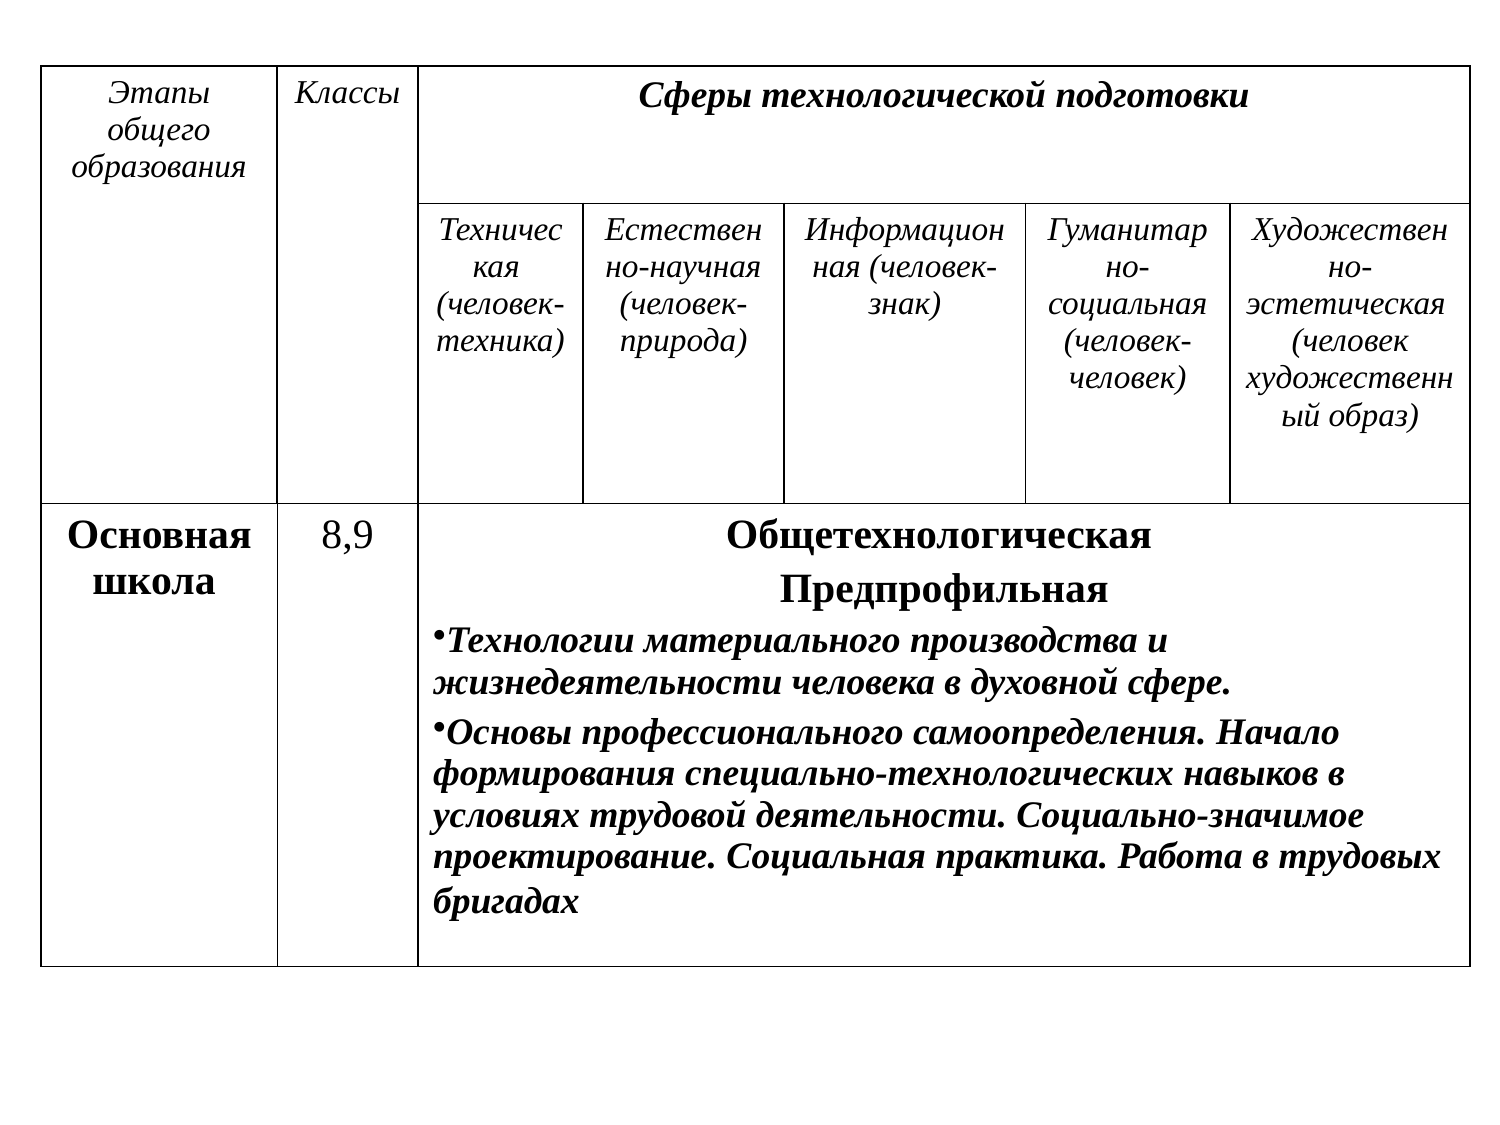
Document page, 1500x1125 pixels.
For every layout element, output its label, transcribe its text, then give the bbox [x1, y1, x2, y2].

table_header Классы [278, 67, 417, 503]
table_cell Основная школа [42, 504, 277, 966]
table_cell Естественно-научная (человек- природа) [584, 204, 783, 503]
table_header Этапы общего образования [42, 67, 276, 503]
table_cell Общетехнологическая Предпрофильная Технологии материального производства и жизнедеятельности человека в духовной сфере. Основы профессионального самоопределения. Начало формирования специально-технологических навыков в условиях трудовой деятельности. Социально-значимое проектирование. Социальная практика. Работа в трудовых бригадах [419, 504, 1469, 966]
table_header Сферы технологической подготовки [419, 67, 1469, 203]
table_cell Гуманитарно-социальная (человек-человек) [1026, 204, 1229, 503]
table_cell Техническая (человек-техника) [419, 204, 582, 503]
table_cell Информационная (человек-знак) [785, 204, 1025, 503]
table_cell Художественно-эстетическая (человек художественный образ) [1231, 204, 1469, 503]
table_cell 8,9 [278, 504, 417, 966]
